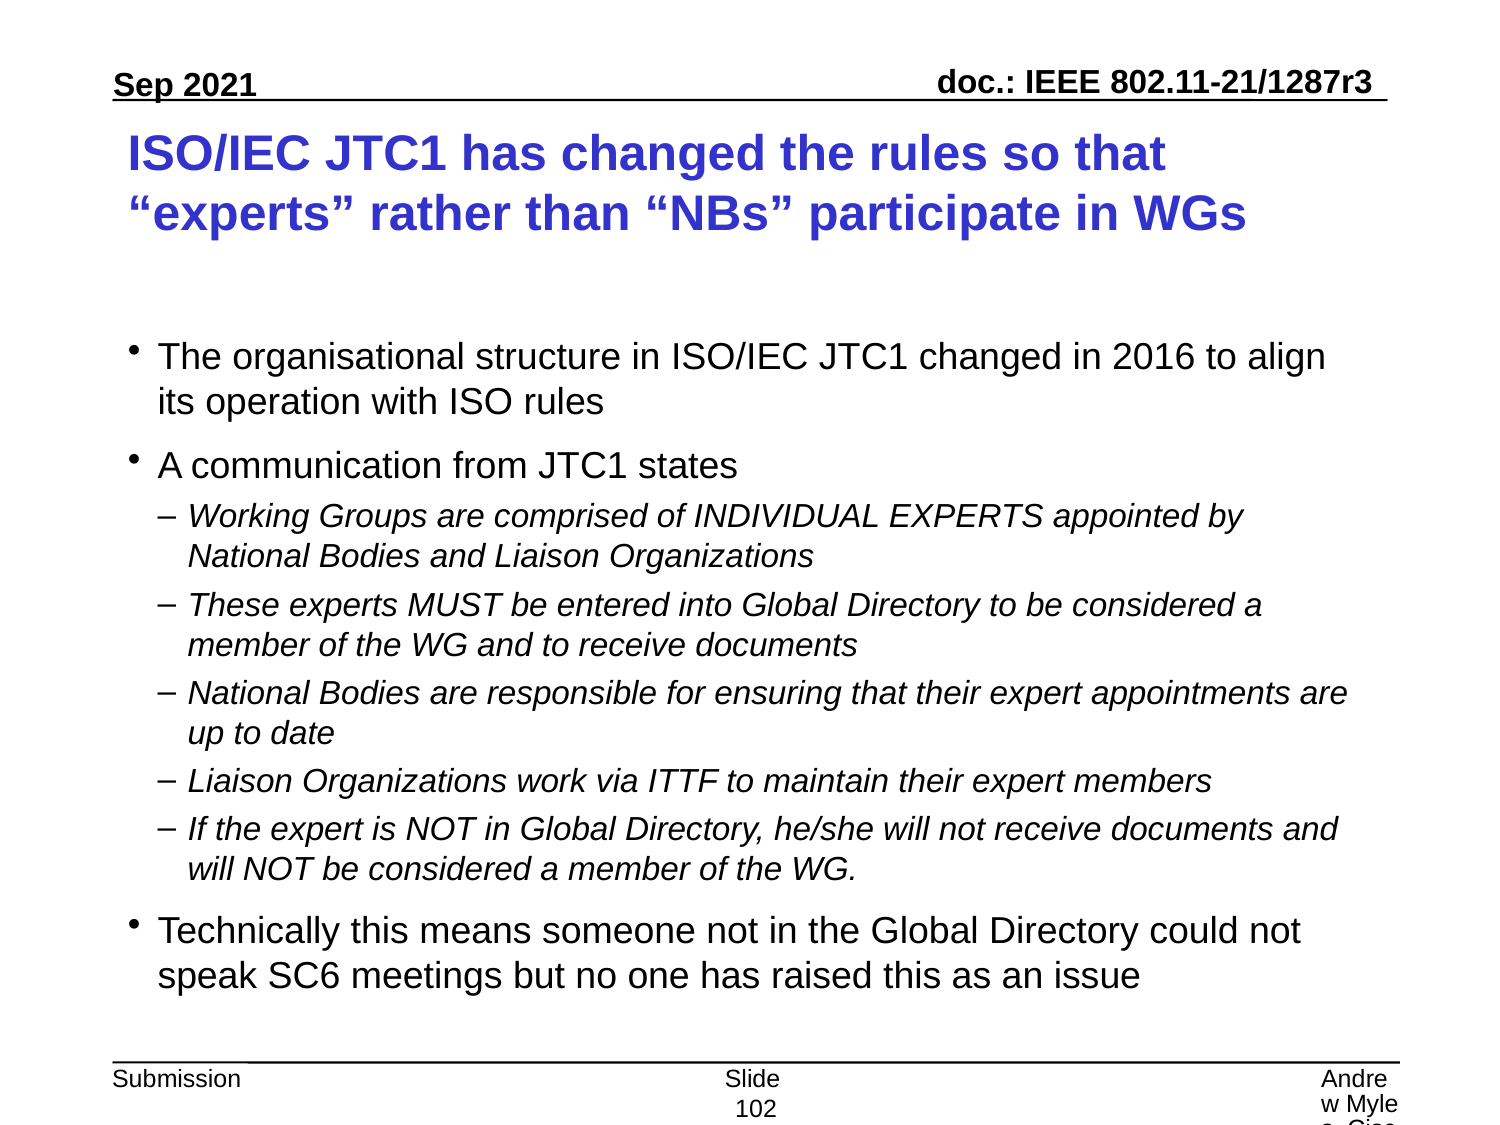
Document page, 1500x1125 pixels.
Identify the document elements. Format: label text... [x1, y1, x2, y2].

list The organisational structure in ISO/IEC JTC1 changed in 2016 to align its operation with ISO rules A communication from JTC1 states Working Groups are comprised of INDIVIDUAL EXPERTS appointed by National Bodies and Liaison Organizations These experts MUST be entered into Global Directory to be considered a member of the WG and to receive documents National Bodies are responsible for ensuring that their expert appointments are up to date Liaison Organizations work via ITTF to maintain their expert members If the expert is NOT in Global Directory, he/she will not receive documents and will NOT be considered a member of the WG. Technically this means someone not in the Global Directory could not speak SC6 meetings but no one has raised this as an issue [112, 324, 1388, 1000]
title ISO/IEC JTC1 has changed the rules so that “experts” rather than “NBs” participate in WGs [112, 112, 1388, 288]
slide_number Slide 102 [709, 1061, 803, 1093]
footer Andrew Myles, Cisco [1320, 1061, 1402, 1093]
